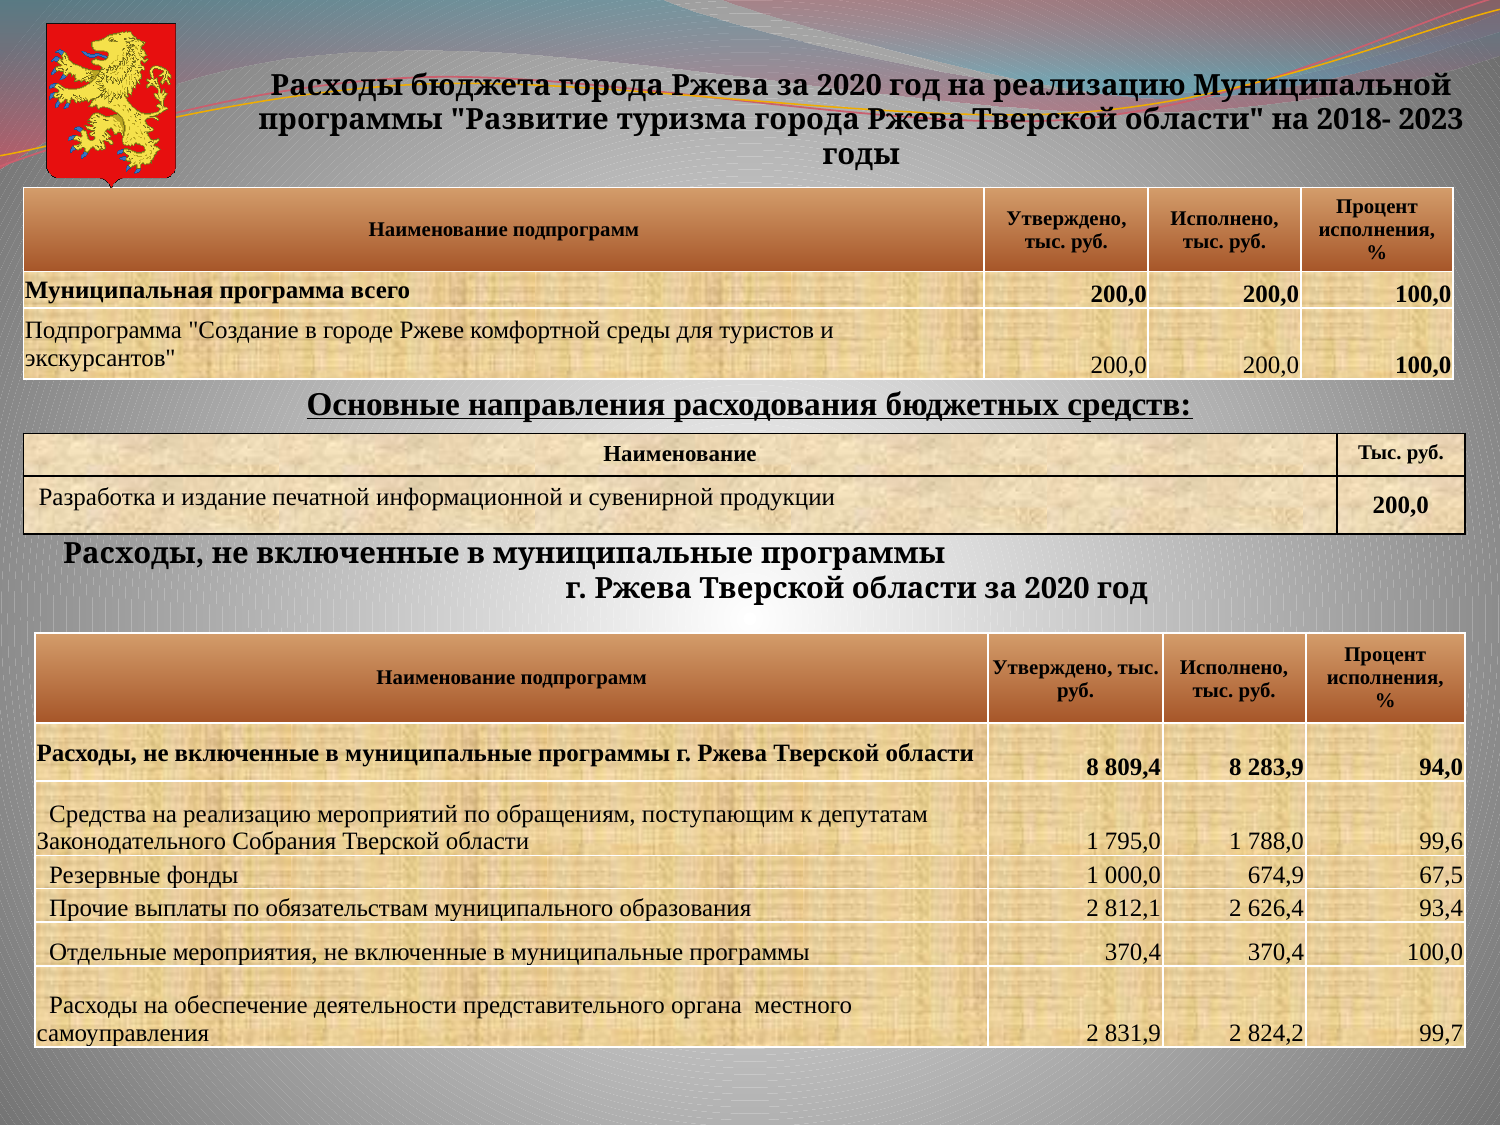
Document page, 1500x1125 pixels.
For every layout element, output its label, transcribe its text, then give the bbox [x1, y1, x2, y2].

table_header Тыс. руб. [1338, 434, 1464, 475]
table_header Наименование подпрограмм [36, 634, 987, 722]
table_cell Подпрограмма "Создание в городе Ржеве комфортной среды для туристов и экскурсантов" [24, 309, 983, 374]
table_cell 200,0 [1338, 477, 1464, 527]
table_cell 200,0 [1149, 272, 1300, 307]
text_box Расходы, не включенные в муниципальные программы г. Ржева Тверской области за 2020 год [46, 527, 1465, 612]
table_cell Муниципальная программа всего [24, 272, 983, 307]
table_cell Средства на реализацию мероприятий по обращениям, поступающим к депутатам Законодательного Собрания Тверской области [36, 782, 987, 855]
table_cell 67,5 [1307, 856, 1464, 888]
table_header Утверждено, тыс. руб. [989, 634, 1162, 722]
table_cell 2 812,1 [989, 889, 1162, 921]
table_header Процент исполнения, % [1302, 188, 1452, 271]
table_cell 1 788,0 [1164, 782, 1305, 855]
table_cell Резервные фонды [36, 856, 987, 888]
table_header Наименование подпрограмм [24, 188, 983, 271]
table_cell 1 795,0 [989, 782, 1162, 855]
table_header Исполнено, тыс. руб. [1164, 634, 1305, 722]
table_cell 2 831,9 [989, 967, 1162, 1046]
table_cell 674,9 [1164, 856, 1305, 888]
table_cell 8 809,4 [989, 724, 1162, 780]
table_cell 100,0 [1302, 272, 1452, 307]
table_cell 200,0 [985, 309, 1147, 374]
table_cell 94,0 [1307, 724, 1464, 780]
picture [46, 23, 177, 188]
table_cell 370,4 [989, 923, 1162, 965]
table_cell 370,4 [1164, 923, 1305, 965]
table_cell 1 000,0 [989, 856, 1162, 888]
table_header Наименование [24, 434, 1336, 475]
table_header Исполнено, тыс. руб. [1149, 188, 1300, 271]
table_cell 200,0 [985, 272, 1147, 307]
text_box Расходы бюджета города Ржева за 2020 год на реализацию Муниципальной программы "Развитие туризма города Ржева Тверской области" на 2018- 2023 годы [222, 58, 1500, 179]
table_cell 99,7 [1307, 967, 1464, 1046]
table_cell 200,0 [1149, 309, 1300, 374]
table_cell 100,0 [1307, 923, 1464, 965]
table_cell 2 626,4 [1164, 889, 1305, 921]
table_header Утверждено, тыс. руб. [985, 188, 1147, 271]
table_cell Отдельные мероприятия, не включенные в муниципальные программы [36, 923, 987, 965]
table_cell 8 283,9 [1164, 724, 1305, 780]
table_cell Разработка и издание печатной информационной и сувенирной продукции [24, 477, 1336, 533]
table_cell 100,0 [1302, 309, 1452, 374]
table_cell Расходы на обеспечение деятельности представительного органа местного самоуправления [36, 967, 987, 1046]
table_header Процент исполнения, % [1307, 634, 1464, 722]
table_cell Расходы, не включенные в муниципальные программы г. Ржева Тверской области [36, 724, 987, 780]
table_cell 99,6 [1307, 782, 1464, 855]
table_cell 93,4 [1307, 889, 1464, 921]
text_box Основные направления расходования бюджетных средств: [23, 374, 1477, 430]
table_cell 2 824,2 [1164, 967, 1305, 1046]
table_cell Прочие выплаты по обязательствам муниципального образования [36, 889, 987, 921]
